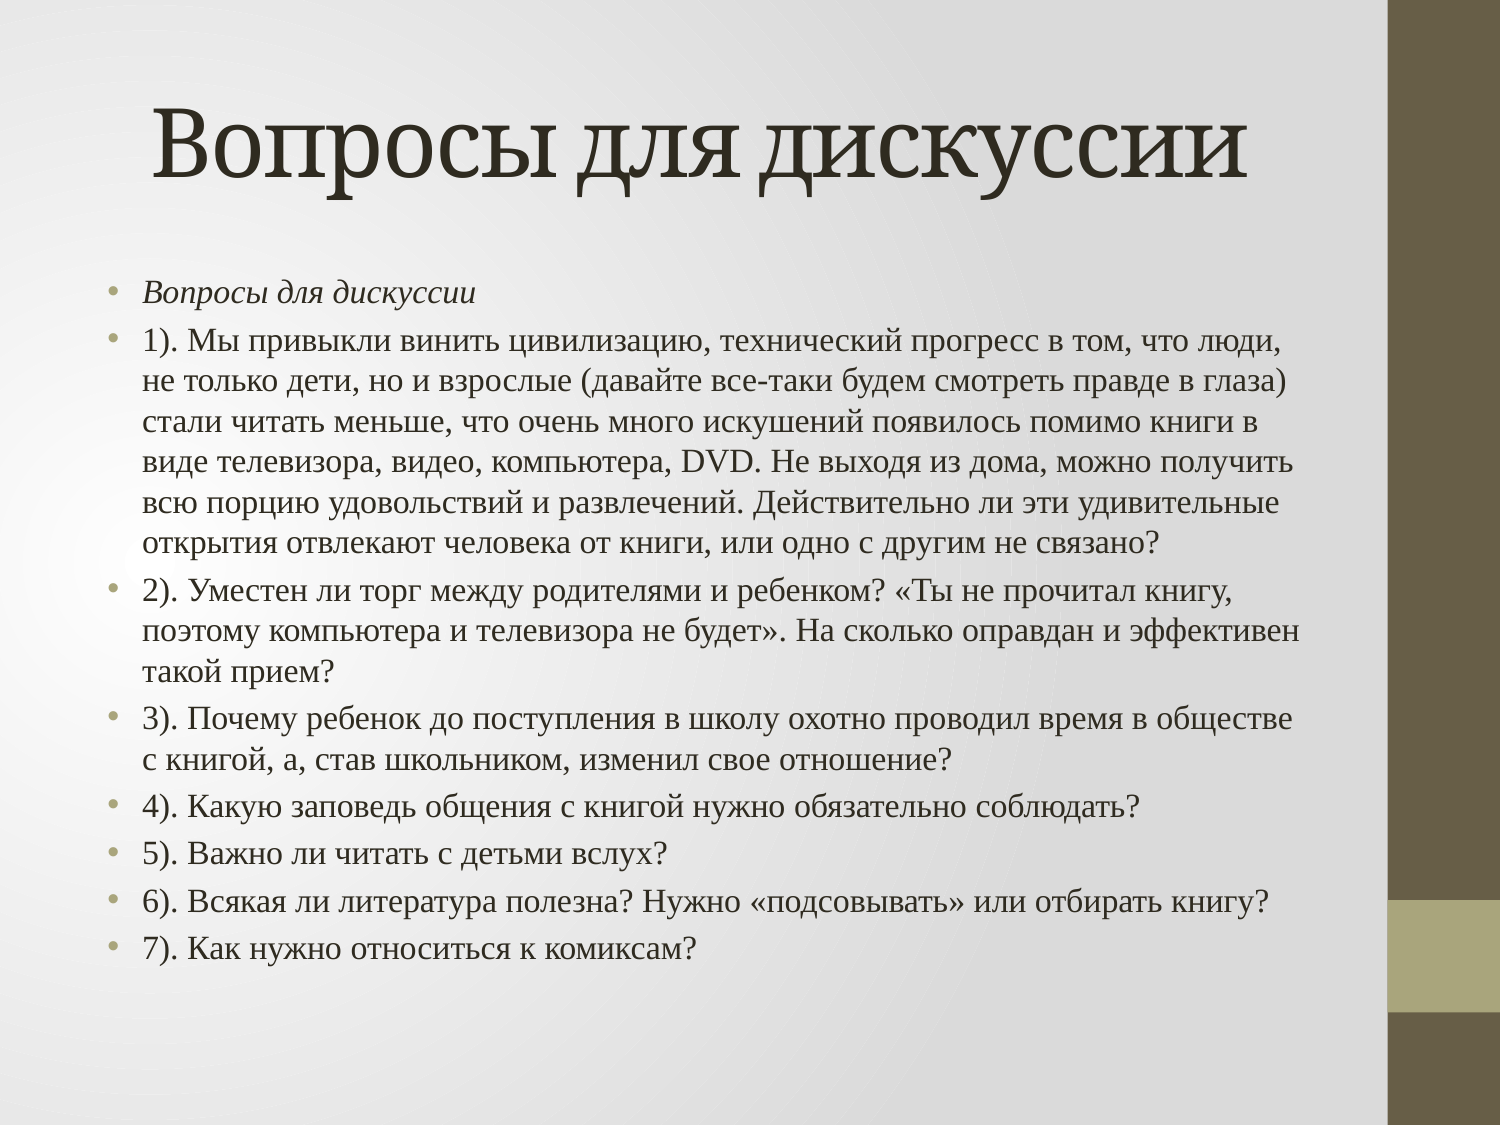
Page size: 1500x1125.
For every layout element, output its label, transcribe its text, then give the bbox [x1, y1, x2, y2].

list Вопросы для дискуссии 1). Мы привыкли винить цивилизацию, технический прогресс в том, что люди, не только дети, но и взрослые (давайте все-таки будем смотреть правде в глаза) стали читать меньше, что очень много искушений появилось помимо книги в виде телевизора, видео, компьютера, DVD. Не выходя из дома, можно получить всю порцию удовольствий и развлечений. Действительно ли эти удивительные открытия отвлекают человека от книги, или одно с другим не связано? 2). Уместен ли торг между родителями и ребенком? «Ты не прочитал книгу, поэтому компьютера и телевизора не будет». На сколько оправдан и эффективен такой прием? 3). Почему ребенок до поступления в школу охотно проводил время в обществе с книгой, а, став школьником, изменил свое отношение? 4). Какую заповедь общения с книгой нужно обязательно соблюдать? 5). Важно ли читать с детьми вслух? 6). Всякая ли литература полезна? Нужно «подсовывать» или отбирать книгу? 7). Как нужно относиться к комиксам? [75, 262, 1325, 1050]
title Вопросы для дискуссии [75, 45, 1325, 233]
